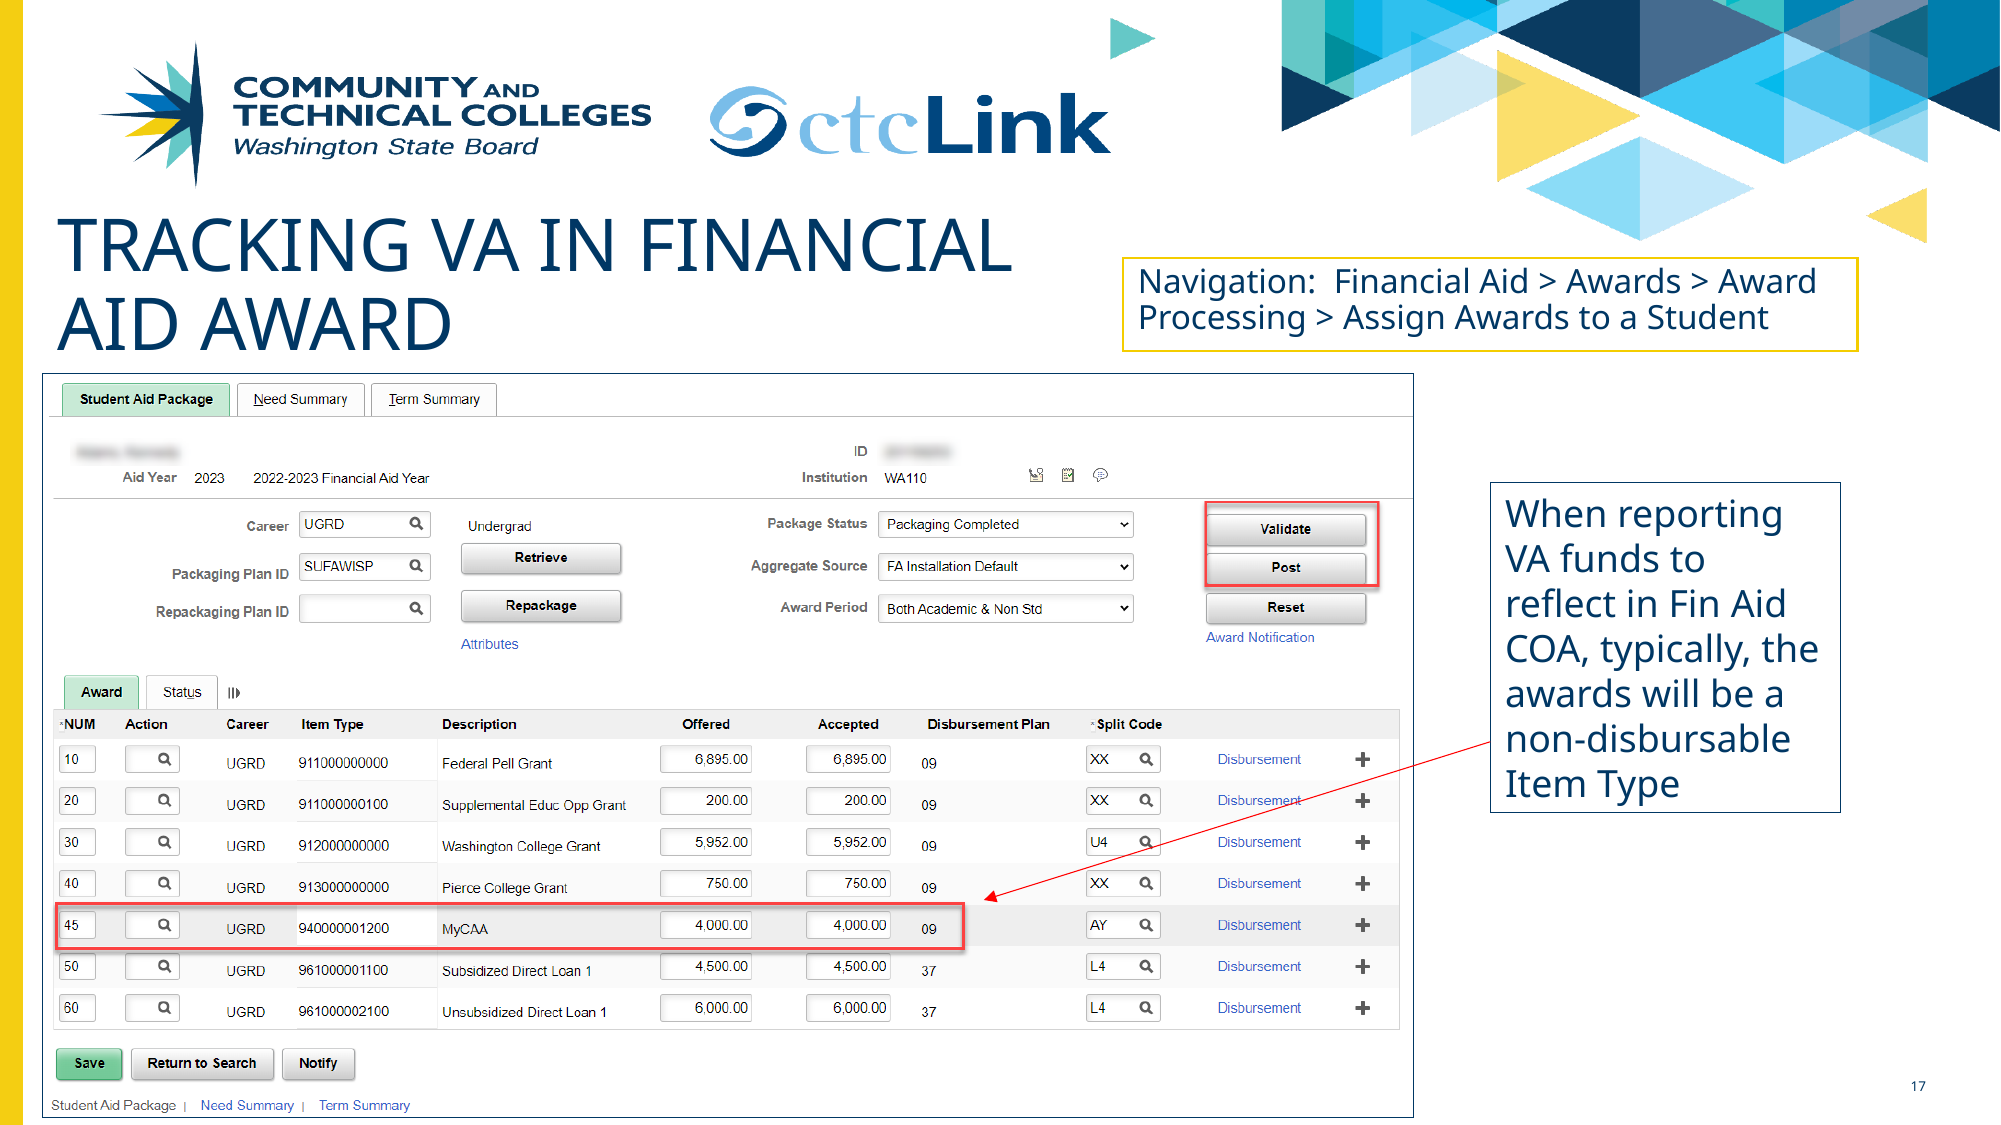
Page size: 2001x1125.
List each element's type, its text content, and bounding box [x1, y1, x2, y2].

slide_number 17 [1840, 1071, 1941, 1103]
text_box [983, 741, 1491, 900]
picture [23, 0, 2000, 243]
text_box Navigation: Financial Aid > Awards > Award Processing > Assign Awards to a Student [1122, 257, 1859, 352]
picture [42, 373, 1414, 1118]
title tracking VA IN Financial aid award [42, 142, 1041, 373]
text_box When reporting VA funds to reflect in Fin Aid COA, typically, the awards will be a non-disbursable Item Type [1490, 482, 1841, 813]
